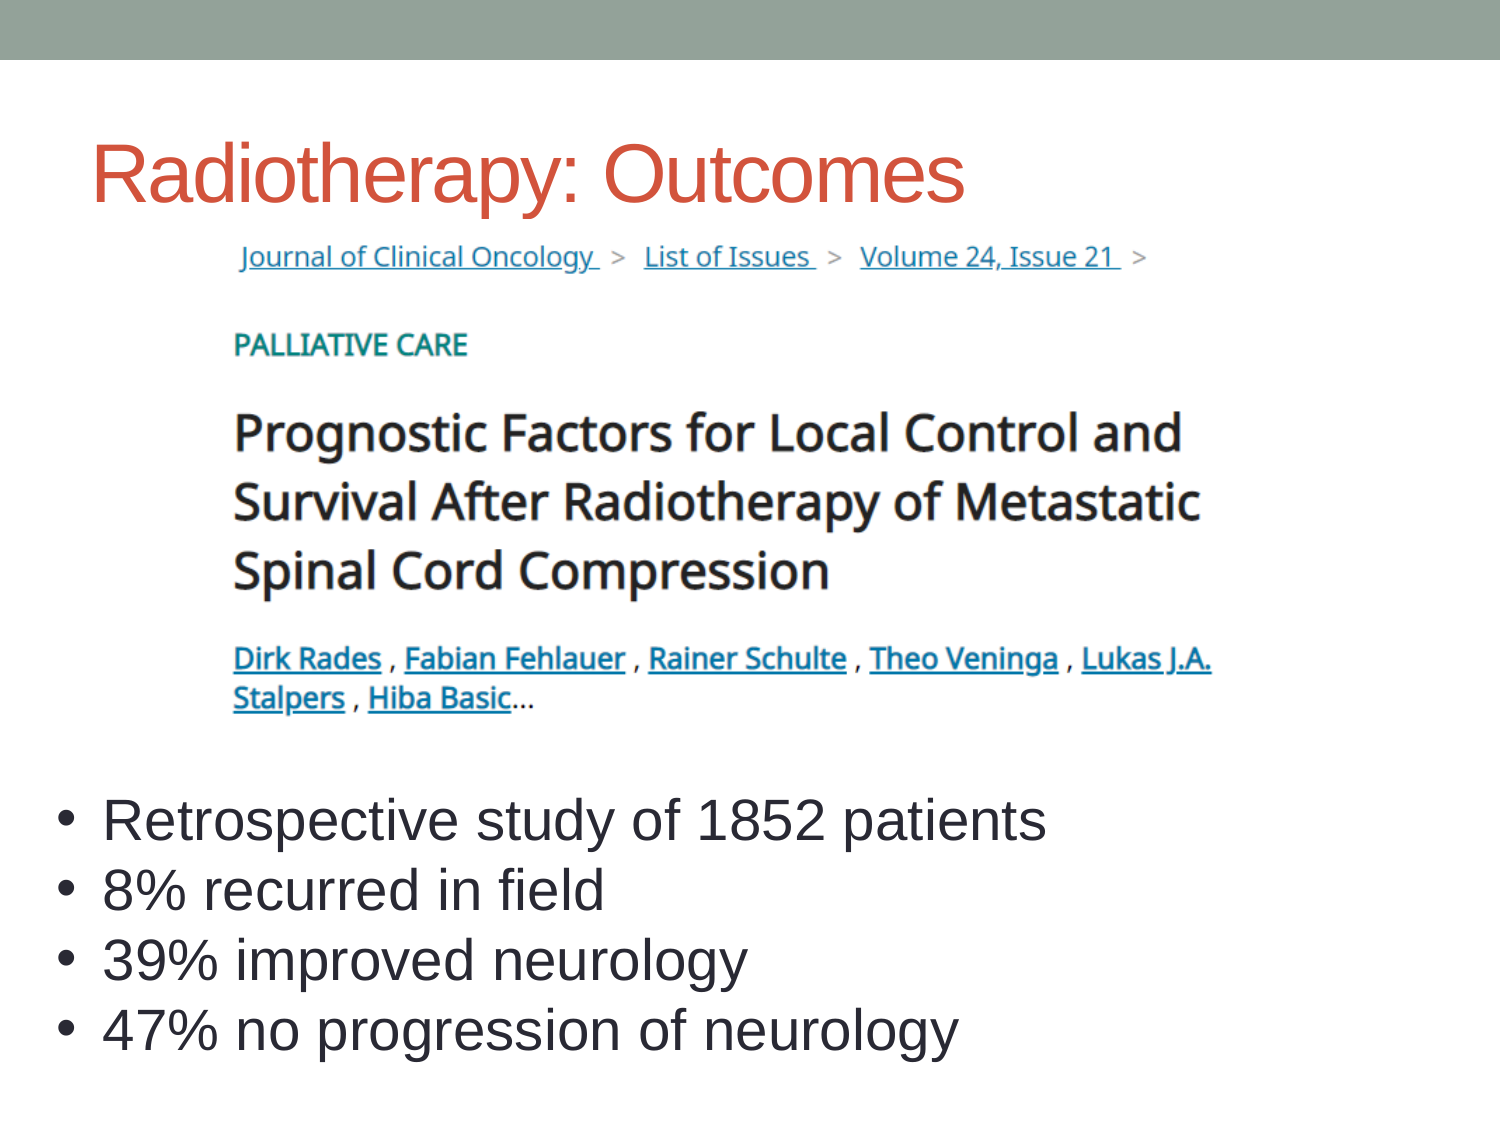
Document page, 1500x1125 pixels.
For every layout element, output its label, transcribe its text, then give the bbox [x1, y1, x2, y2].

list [206, 219, 1259, 735]
title Radiotherapy: Outcomes [75, 87, 1425, 250]
text_box Retrospective study of 1852 patients 8% recurred in field 39% improved neurology 47% no progression of neurology [41, 775, 1471, 1070]
